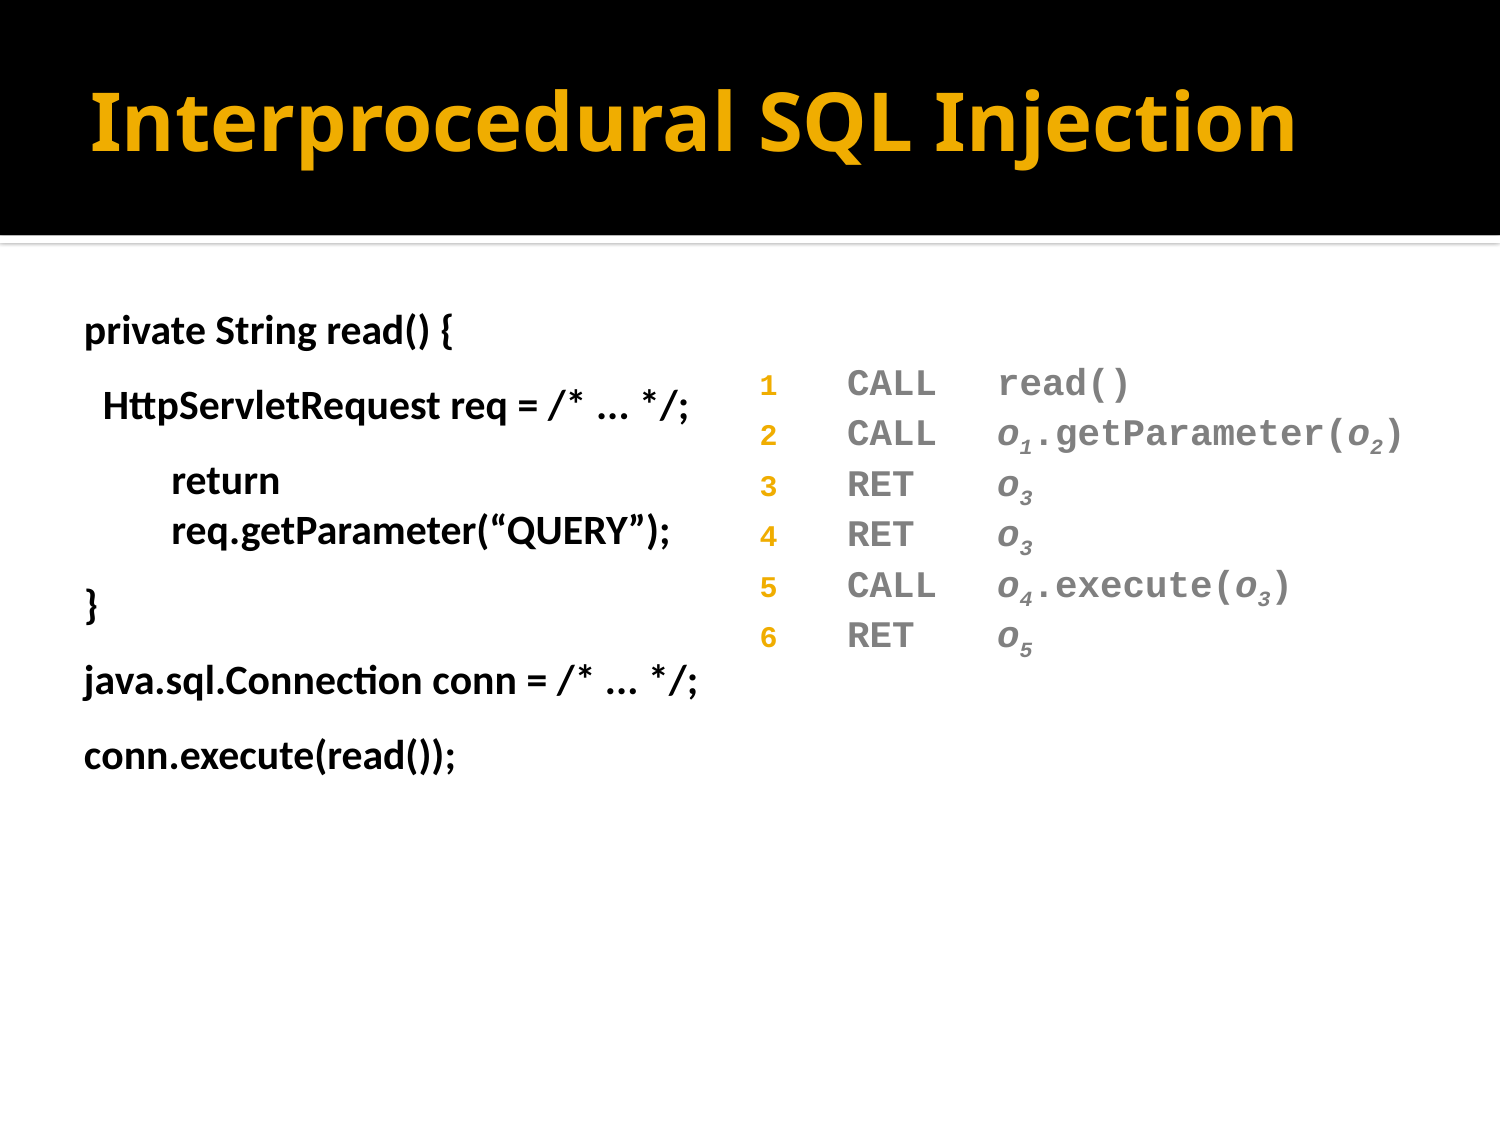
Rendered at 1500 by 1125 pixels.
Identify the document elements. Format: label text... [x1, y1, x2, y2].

list private String read() { HttpServletRequest req = /* ... */; return req.getParameter(“QUERY”); } java.sql.Connection conn = /* ... */; conn.execute(read()); CALL read() CALL o1.getParameter(o2) RET o3 RET o3 CALL o4.execute(o3) RET o5 [75, 287, 1450, 1038]
title Interprocedural SQL Injection [75, 24, 1350, 213]
